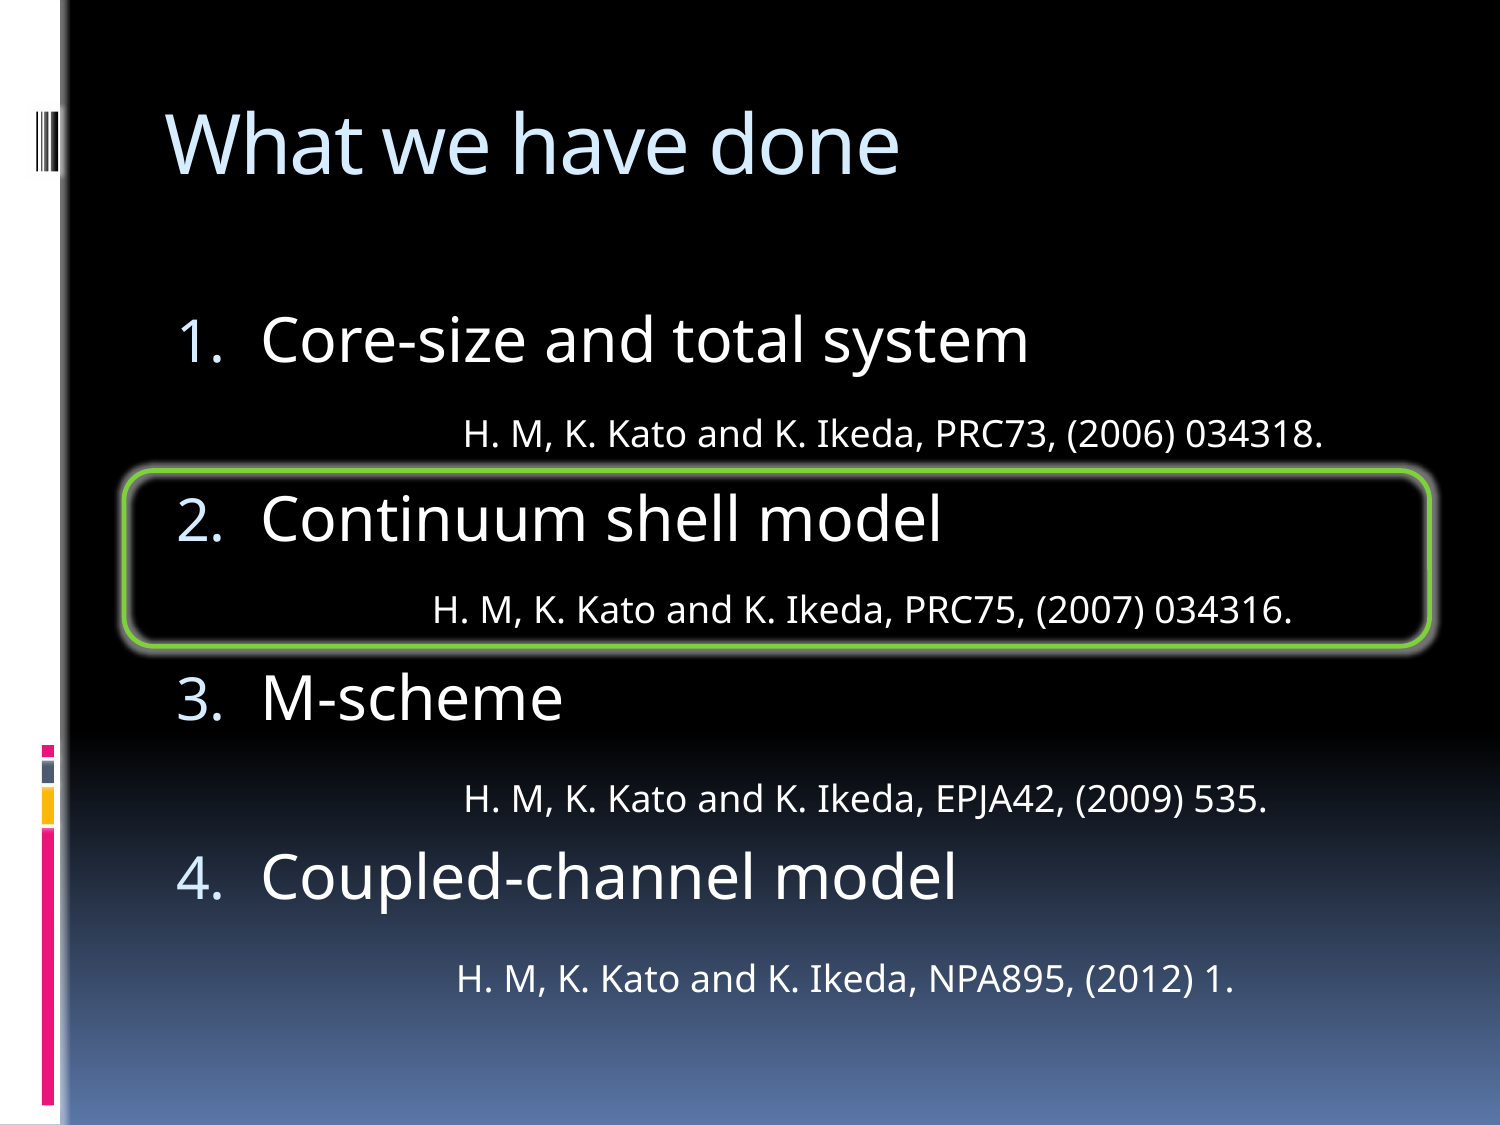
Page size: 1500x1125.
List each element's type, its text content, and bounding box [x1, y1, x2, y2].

text_box [123, 469, 1431, 648]
list Core-size and total system Continuum shell model M-scheme Coupled-channel model [150, 652, 1425, 1043]
text_box H. M, K. Kato and K. Ikeda, EPJA42, (2009) 535. [448, 767, 1331, 828]
text_box H. M, K. Kato and K. Ikeda, PRC73, (2006) 034318. [447, 402, 1387, 463]
text_box H. M, K. Kato and K. Ikeda, NPA895, (2012) 1. [441, 947, 1297, 1008]
text_box [1406, 469, 1425, 479]
title What we have done [150, 83, 1425, 234]
list Core-size and total system Continuum shell model M-scheme Coupled-channel model [150, 292, 1425, 468]
text_box [150, 640, 1425, 652]
